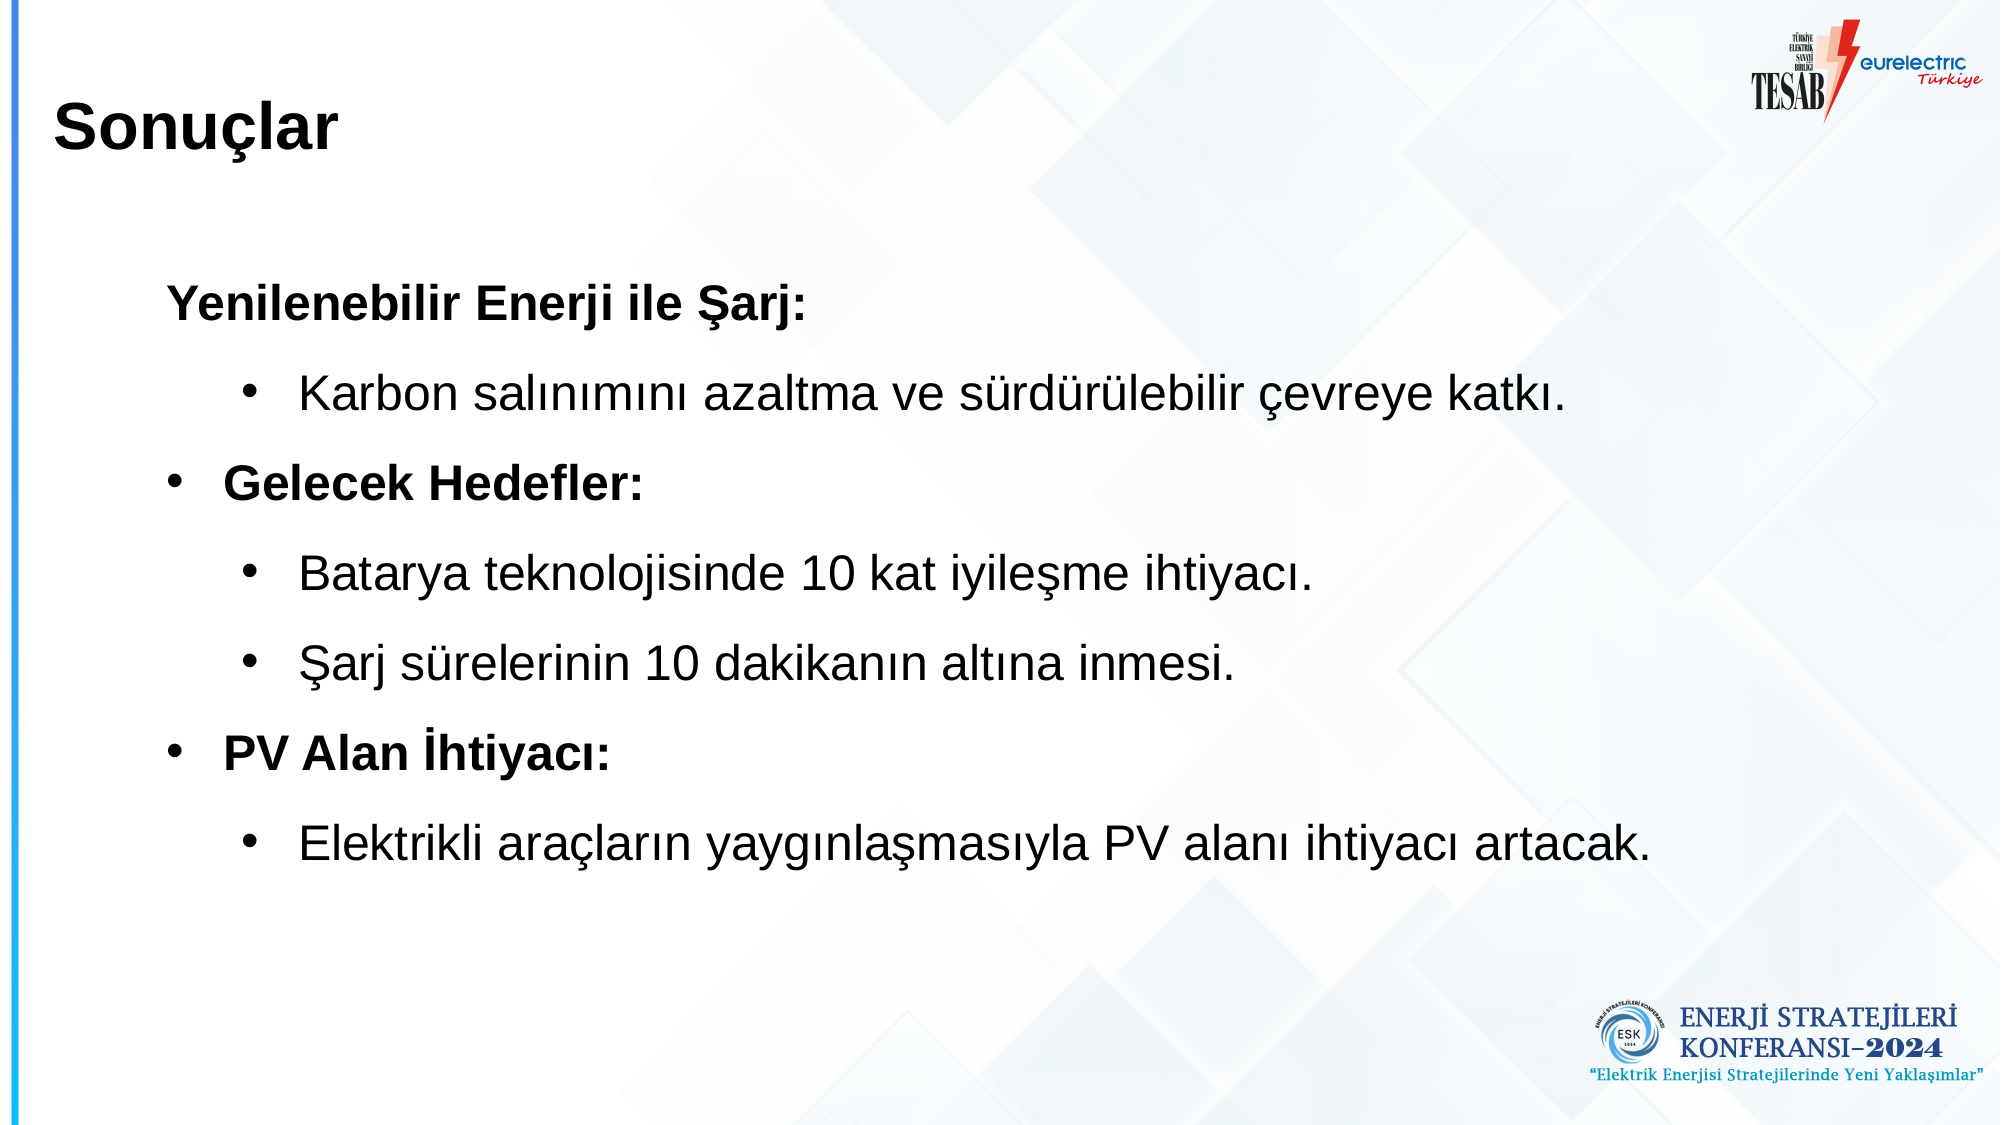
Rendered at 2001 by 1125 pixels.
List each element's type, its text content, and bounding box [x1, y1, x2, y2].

picture [0, 0, 2001, 1125]
title Sonuçlar [38, 70, 1345, 186]
text_box Yenilenebilir Enerji ile Şarj: Karbon salınımını azaltma ve sürdürülebilir çevreye katkı. Gelecek Hedefler: Batarya teknolojisinde 10 kat iyileşme ihtiyacı. Şarj sürelerinin 10 dakikanın altına inmesi. PV Alan İhtiyacı: Elektrikli araçların yaygınlaşmasıyla PV alanı ihtiyacı artacak. [77, 187, 1881, 878]
